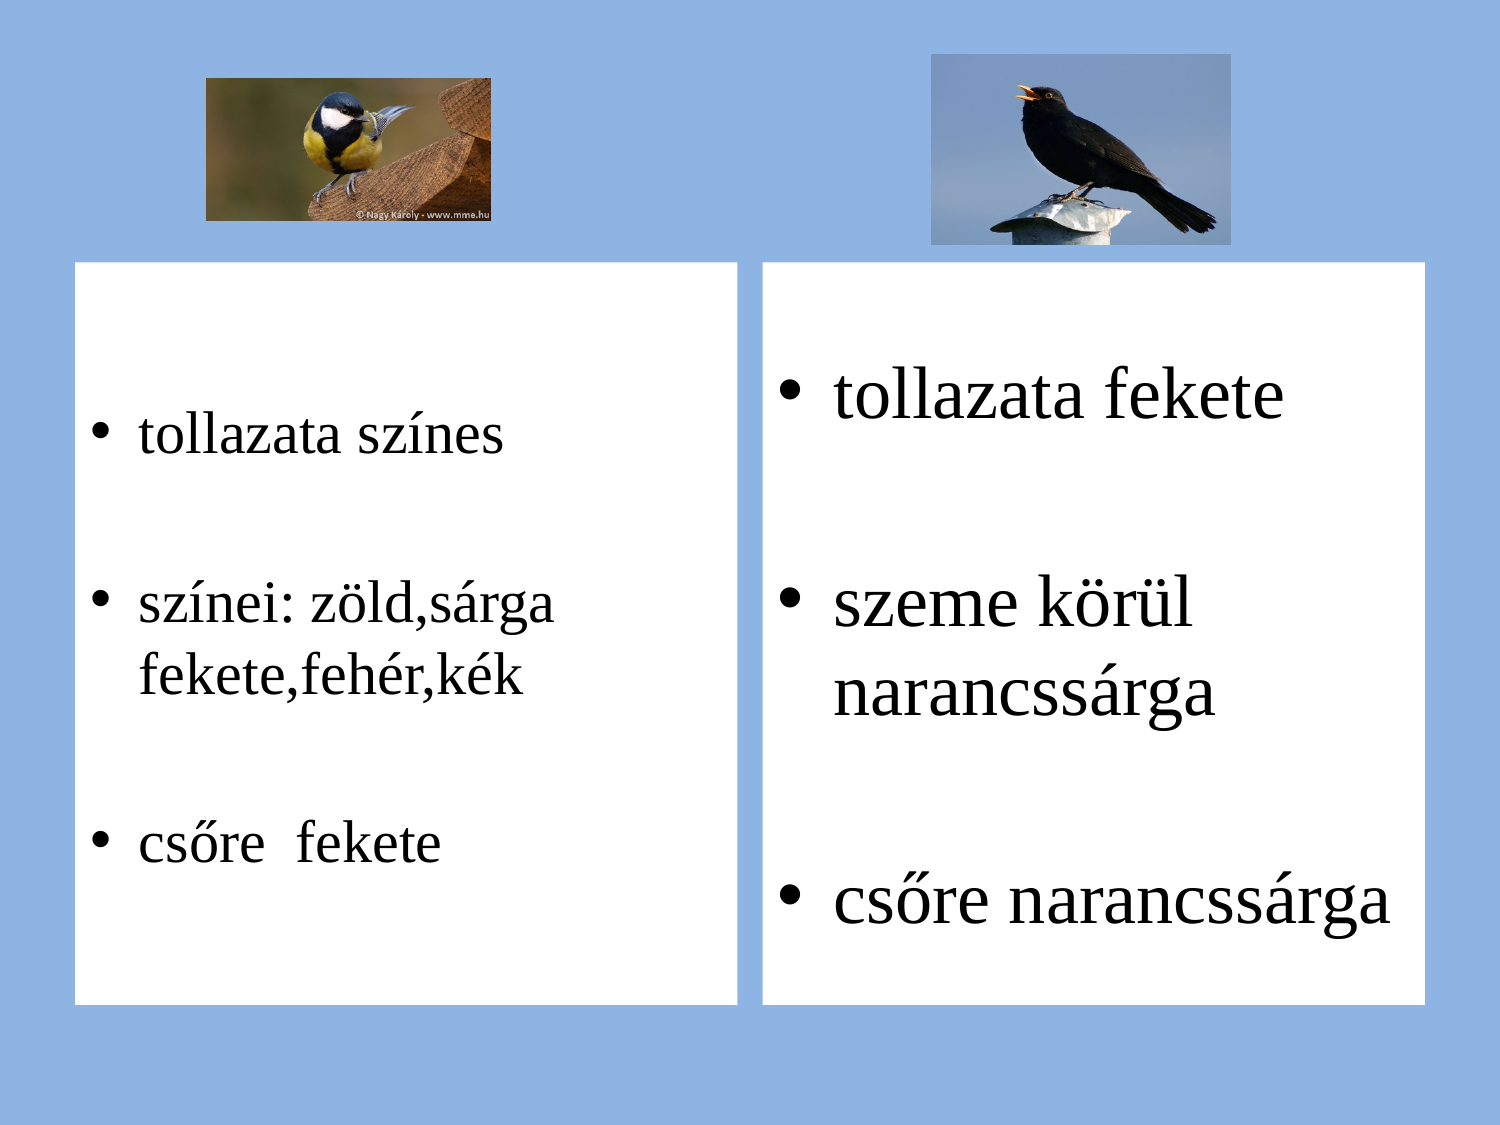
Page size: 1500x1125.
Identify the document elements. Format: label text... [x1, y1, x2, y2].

list tollazata fekete szeme körül narancssárga csőre narancssárga [762, 262, 1425, 1005]
list tollazata színes színei: zöld,sárga fekete,fehér,kék csőre fekete [75, 262, 738, 1005]
picture [206, 78, 491, 221]
picture [931, 54, 1231, 246]
